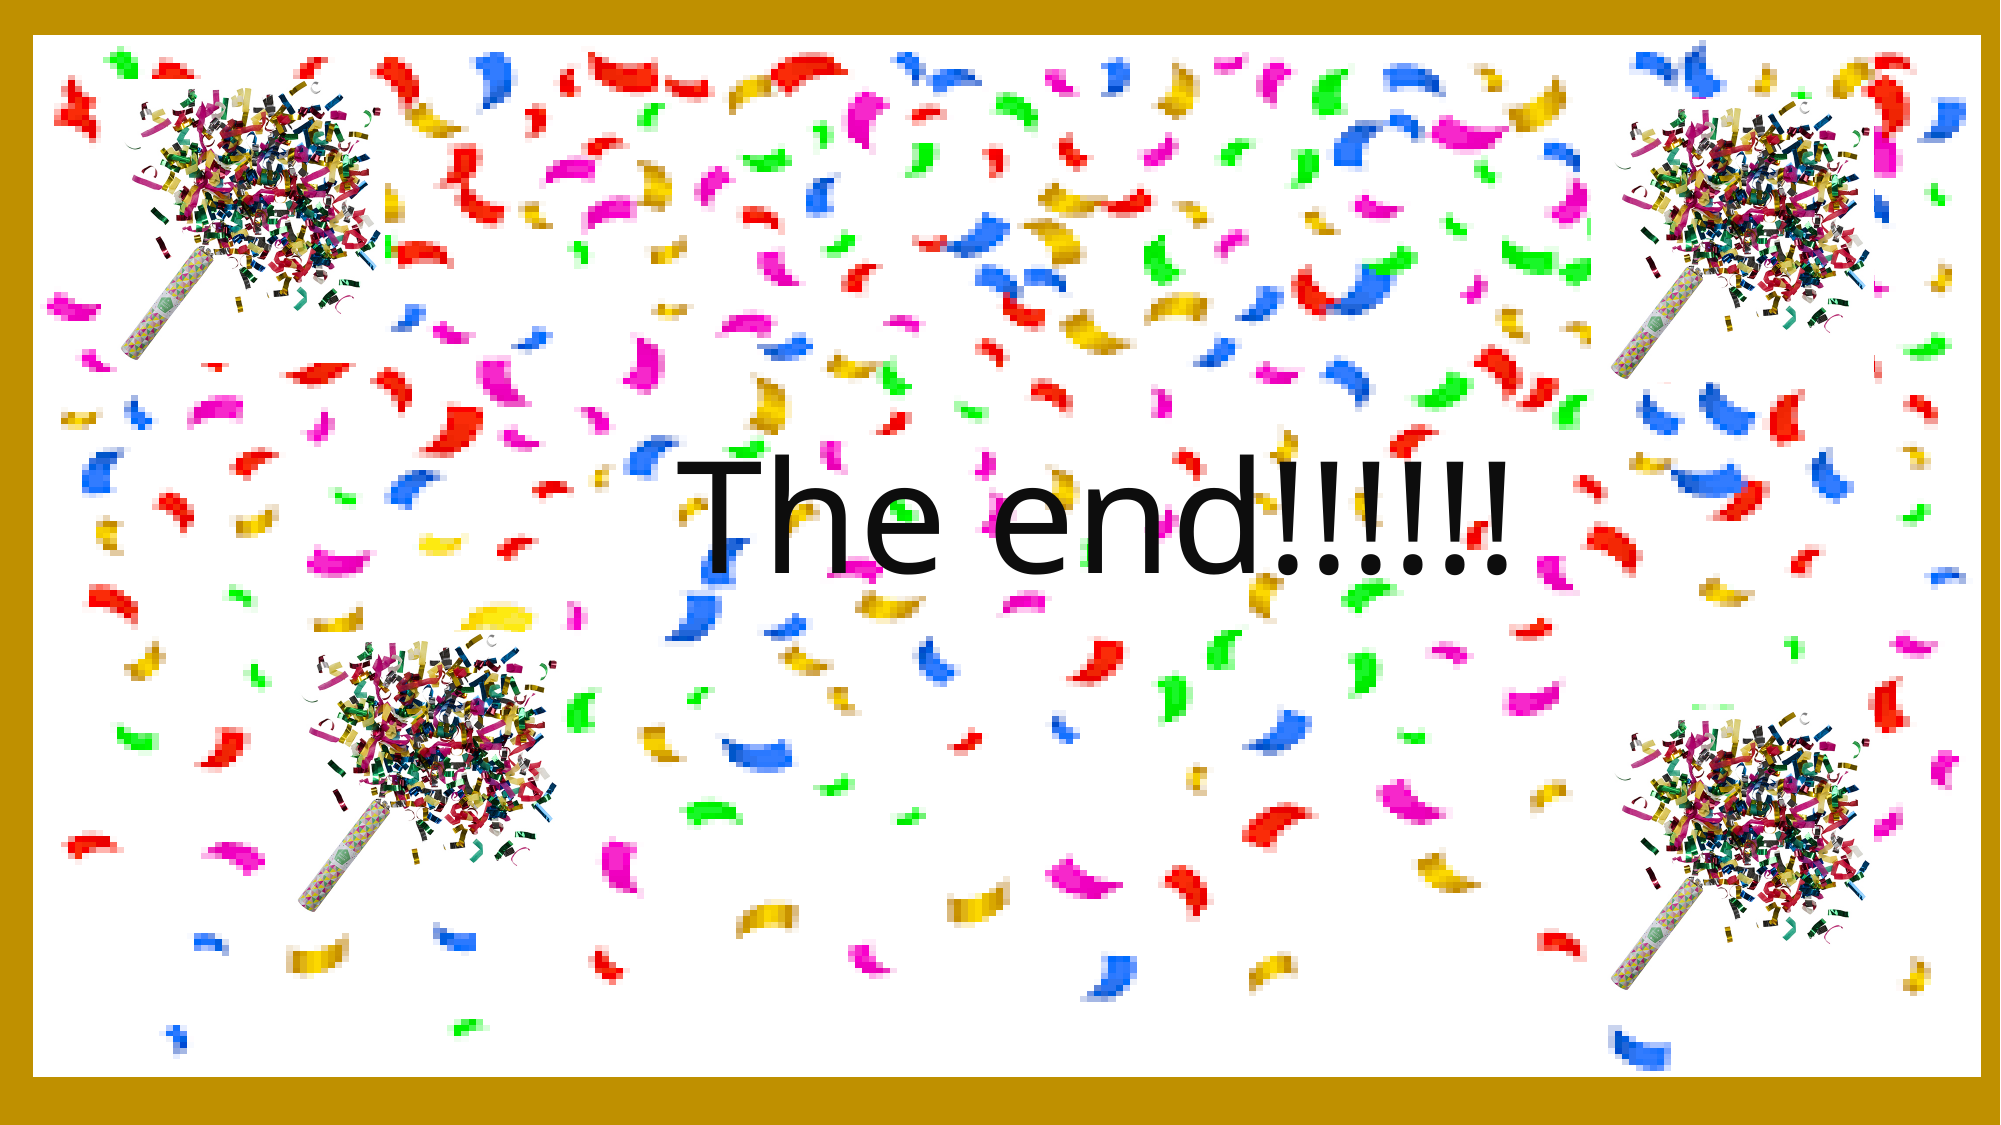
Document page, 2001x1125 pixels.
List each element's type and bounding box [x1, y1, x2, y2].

picture [278, 632, 561, 915]
picture [101, 79, 385, 363]
picture [1591, 99, 1874, 382]
picture [1591, 710, 1874, 993]
list [33, 35, 1981, 1077]
